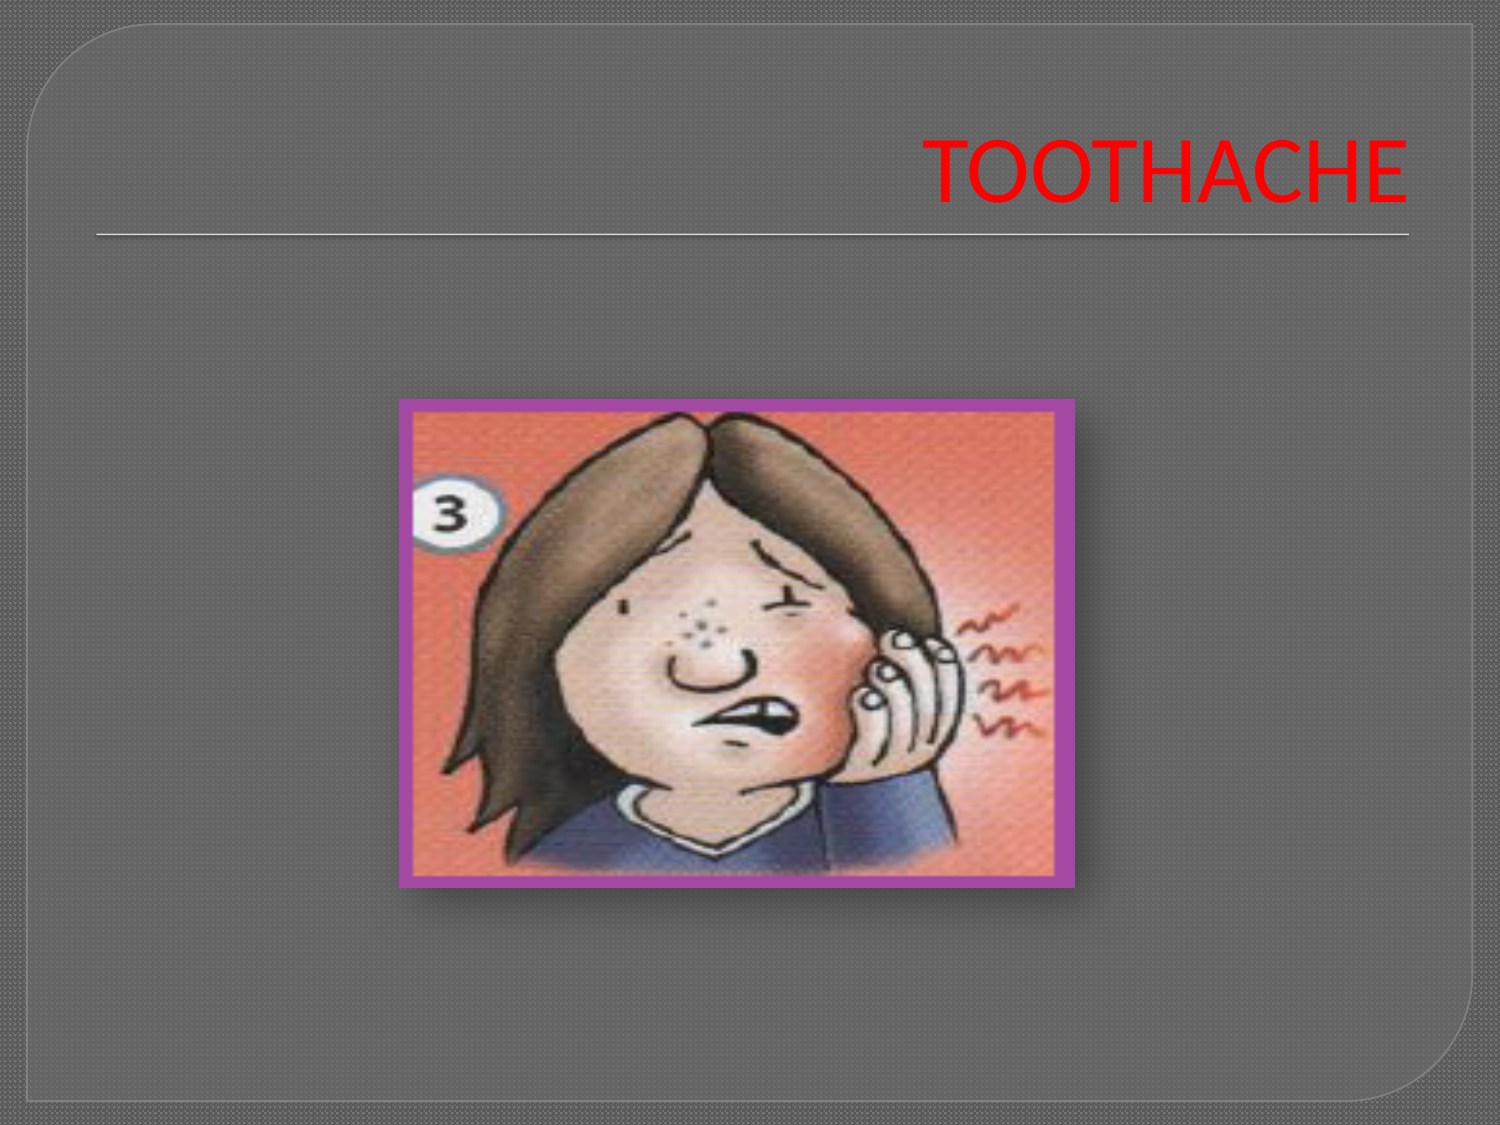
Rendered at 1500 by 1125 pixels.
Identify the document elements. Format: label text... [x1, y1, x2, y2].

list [399, 399, 1076, 888]
title TOOTHACHE [75, 41, 1425, 230]
